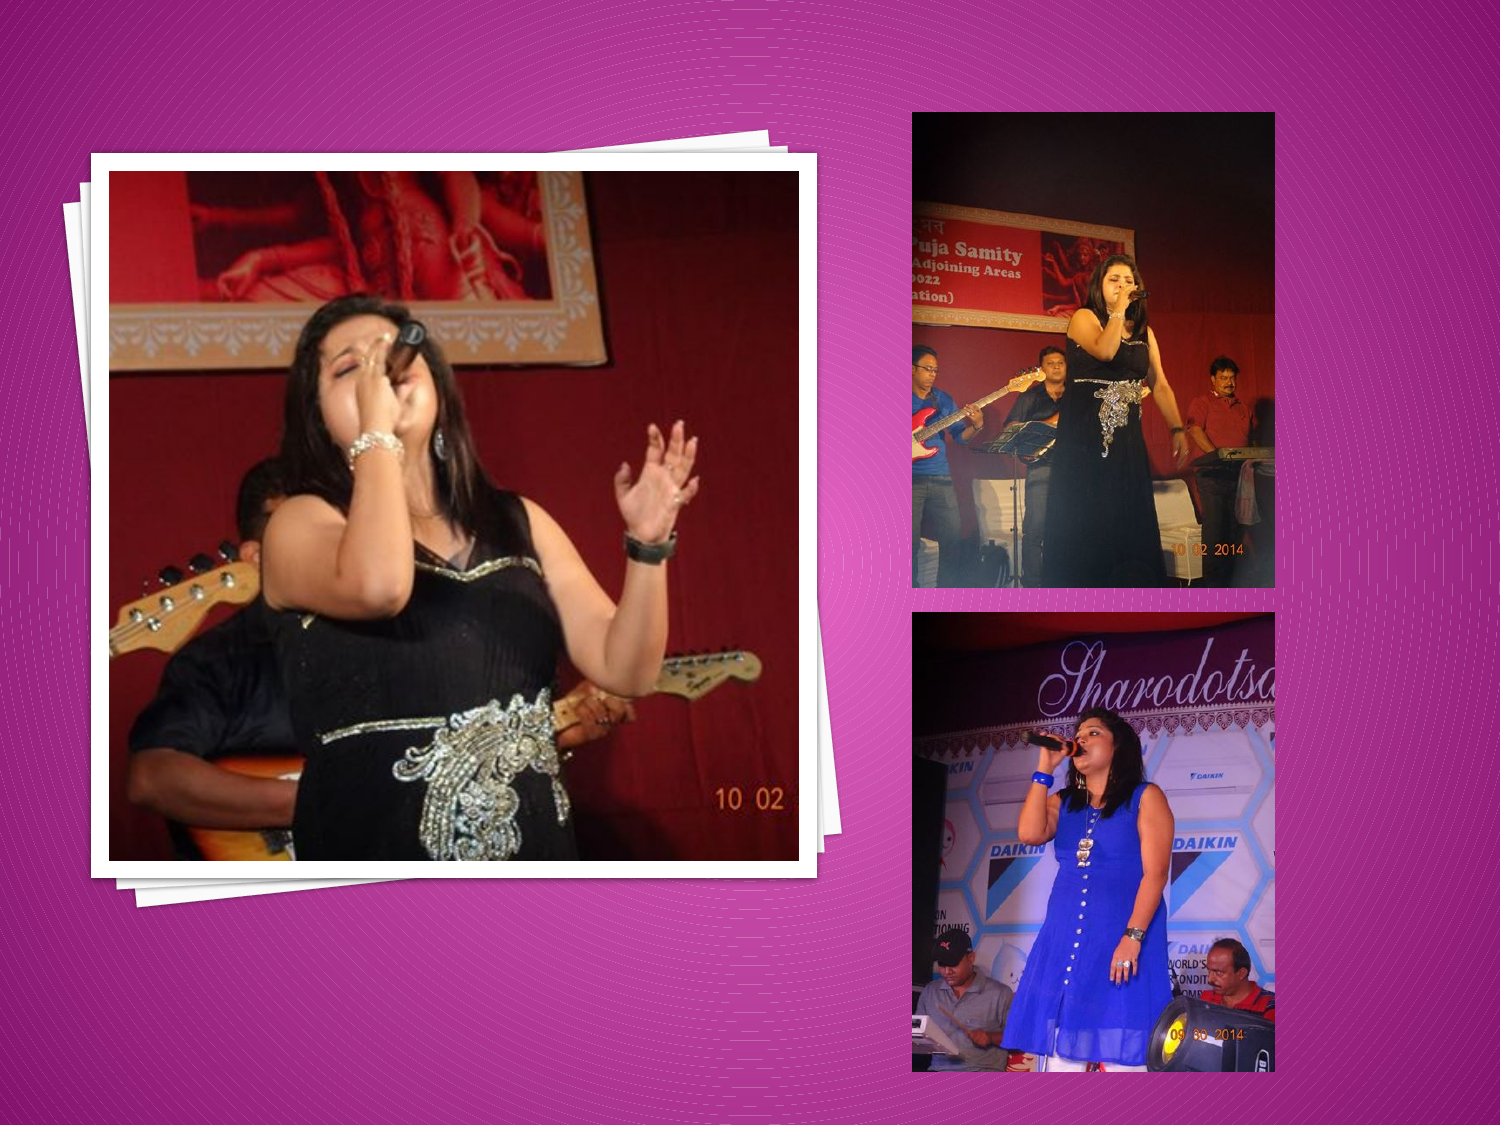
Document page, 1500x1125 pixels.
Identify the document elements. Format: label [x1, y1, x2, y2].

picture [912, 112, 1276, 588]
picture [108, 170, 800, 862]
picture [912, 612, 1276, 1073]
